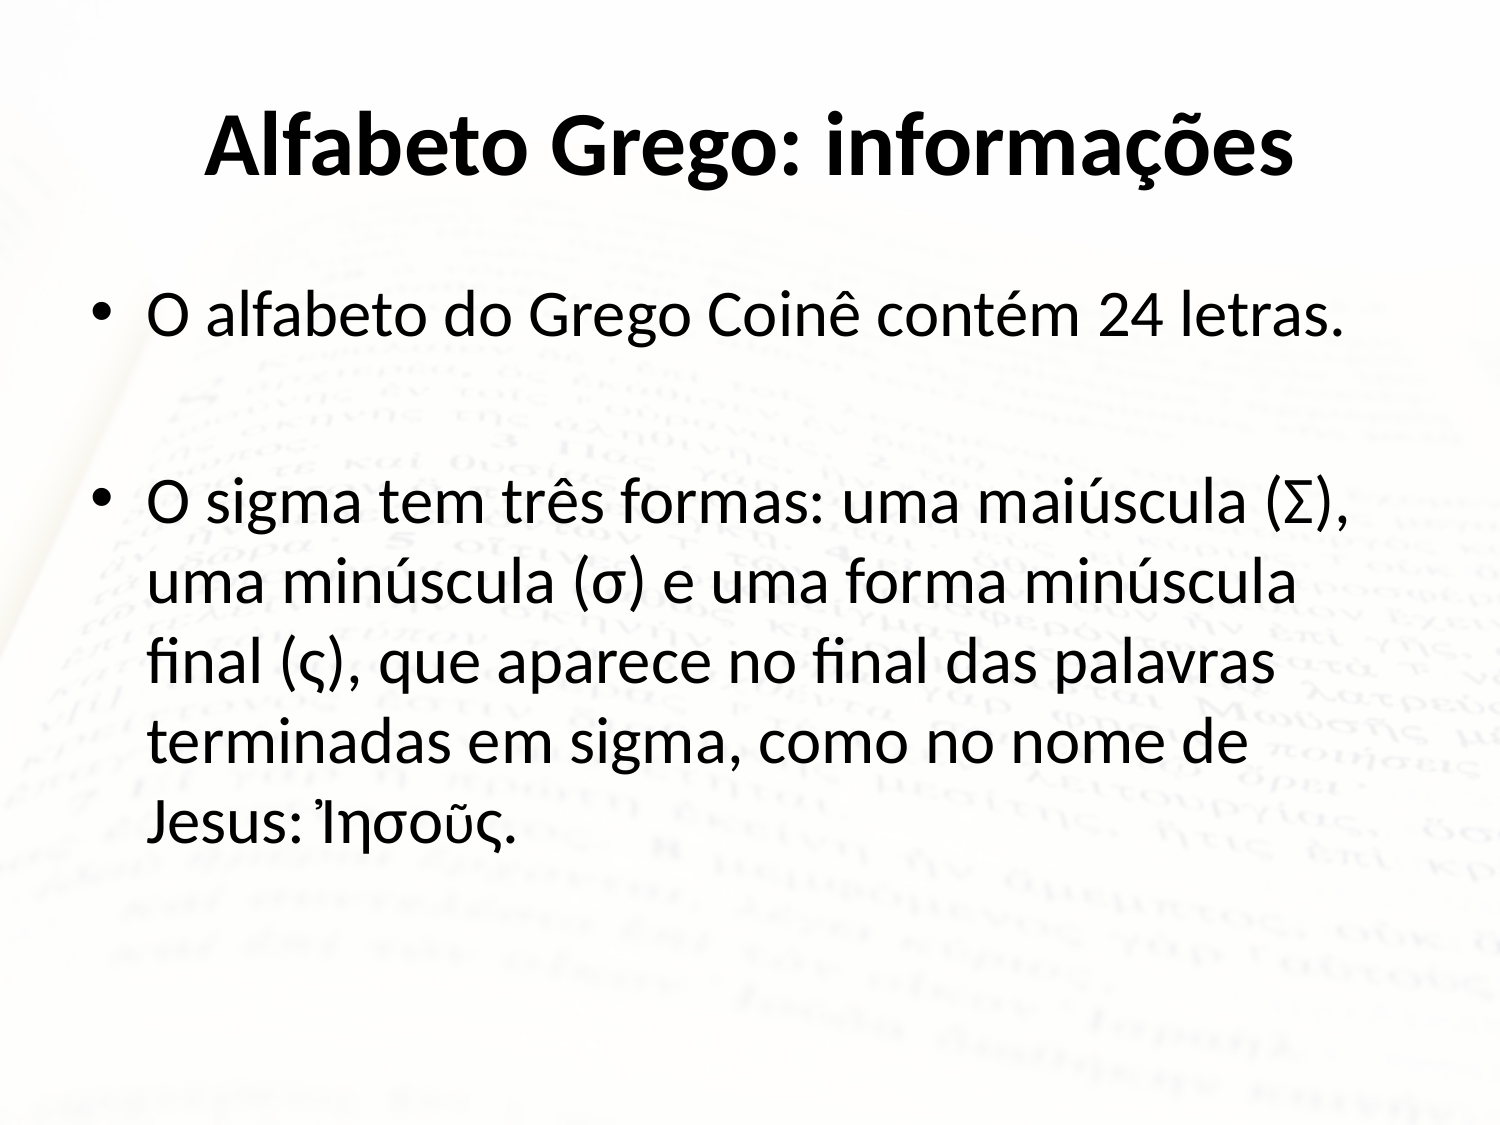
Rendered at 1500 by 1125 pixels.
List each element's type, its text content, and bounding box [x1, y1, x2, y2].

title Alfabeto Grego: informações [75, 45, 1425, 233]
list O alfabeto do Grego Coinê contém 24 letras. O sigma tem três formas: uma maiúscula (Σ), uma minúscula (σ) e uma forma minúscula final (ς), que aparece no final das palavras terminadas em sigma, como no nome de Jesus: Ἰησοῦς. [75, 262, 1425, 1079]
